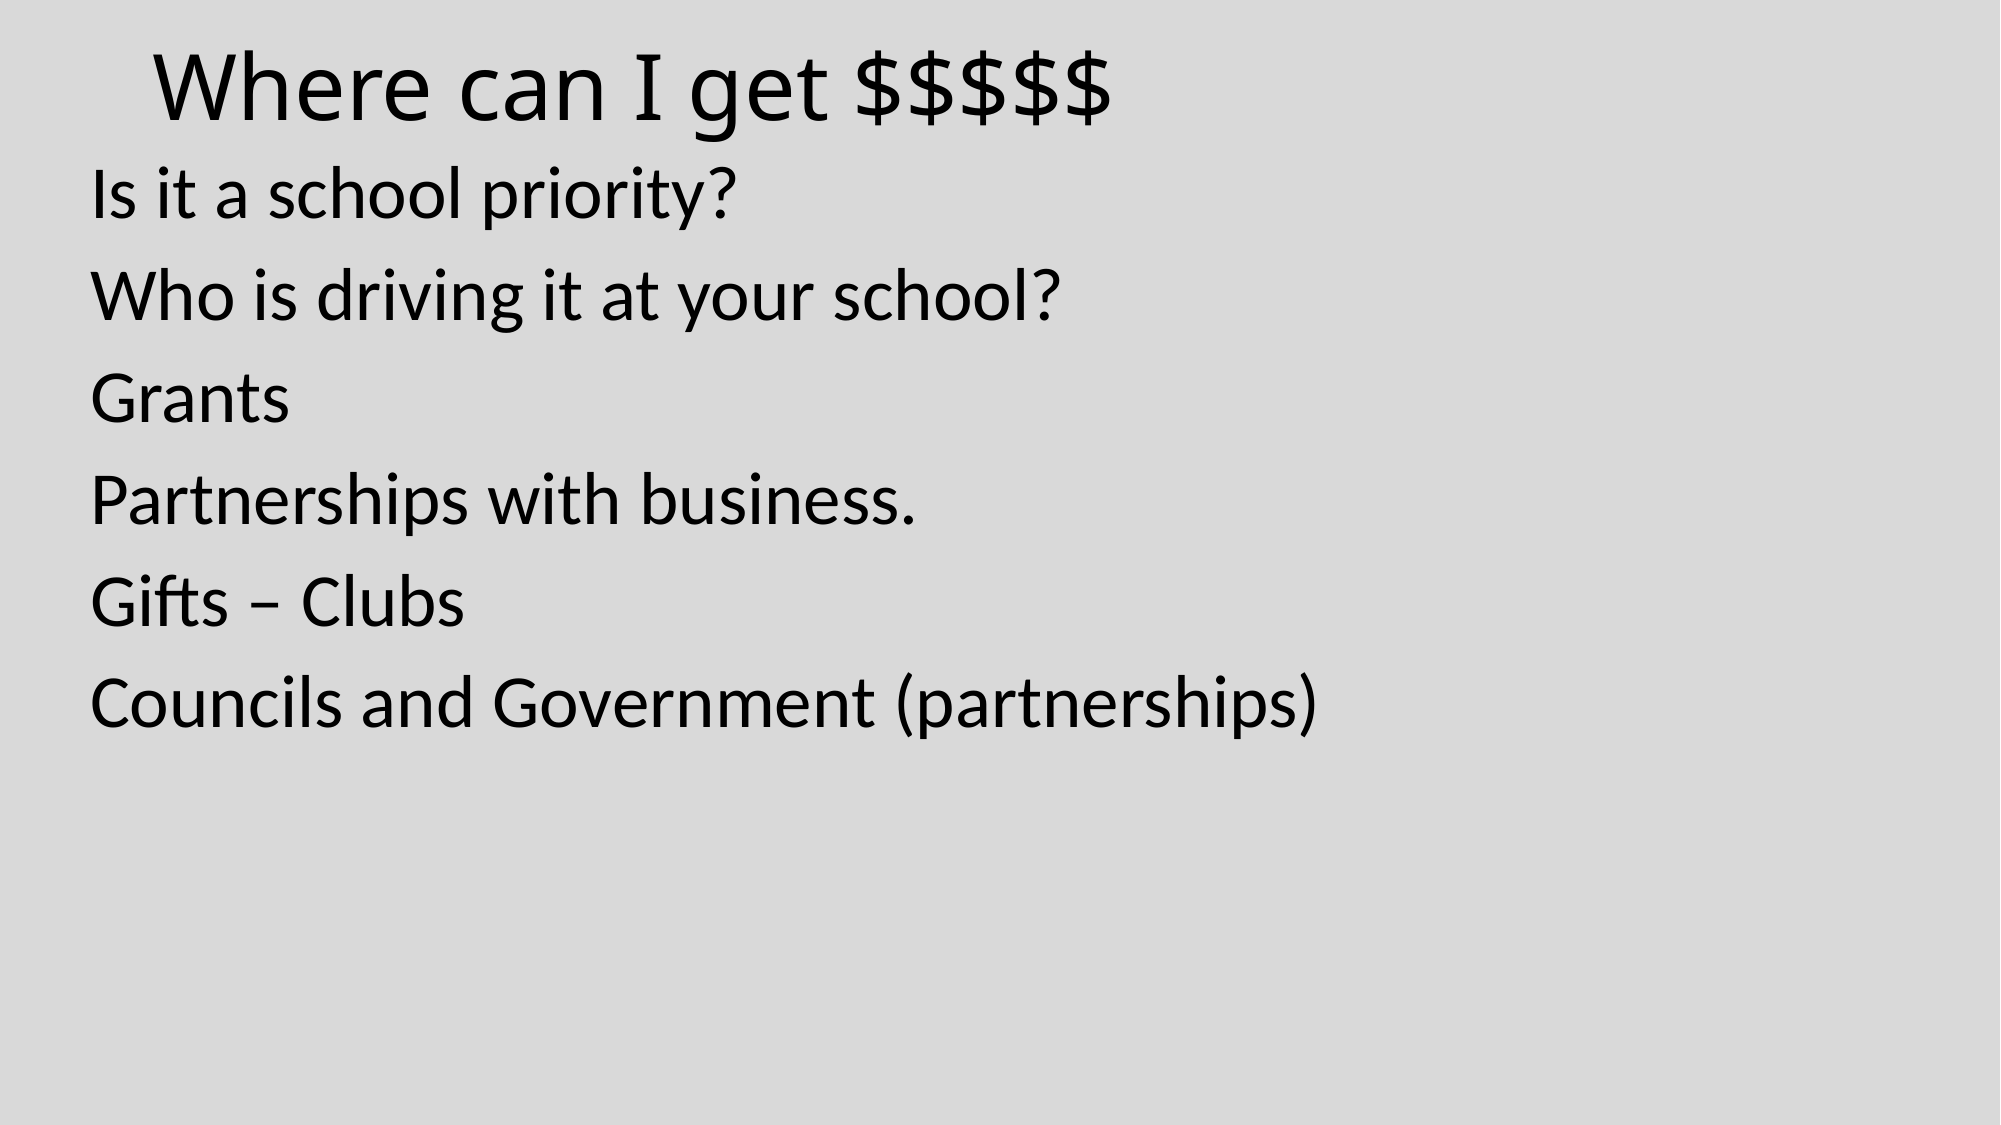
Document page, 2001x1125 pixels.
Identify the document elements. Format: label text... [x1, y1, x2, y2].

list Is it a school priority? Who is driving it at your school? Grants Partnerships with business. Gifts – Clubs Councils and Government (partnerships) [75, 146, 1916, 947]
title Where can I get $$$$$ [137, 18, 1863, 146]
